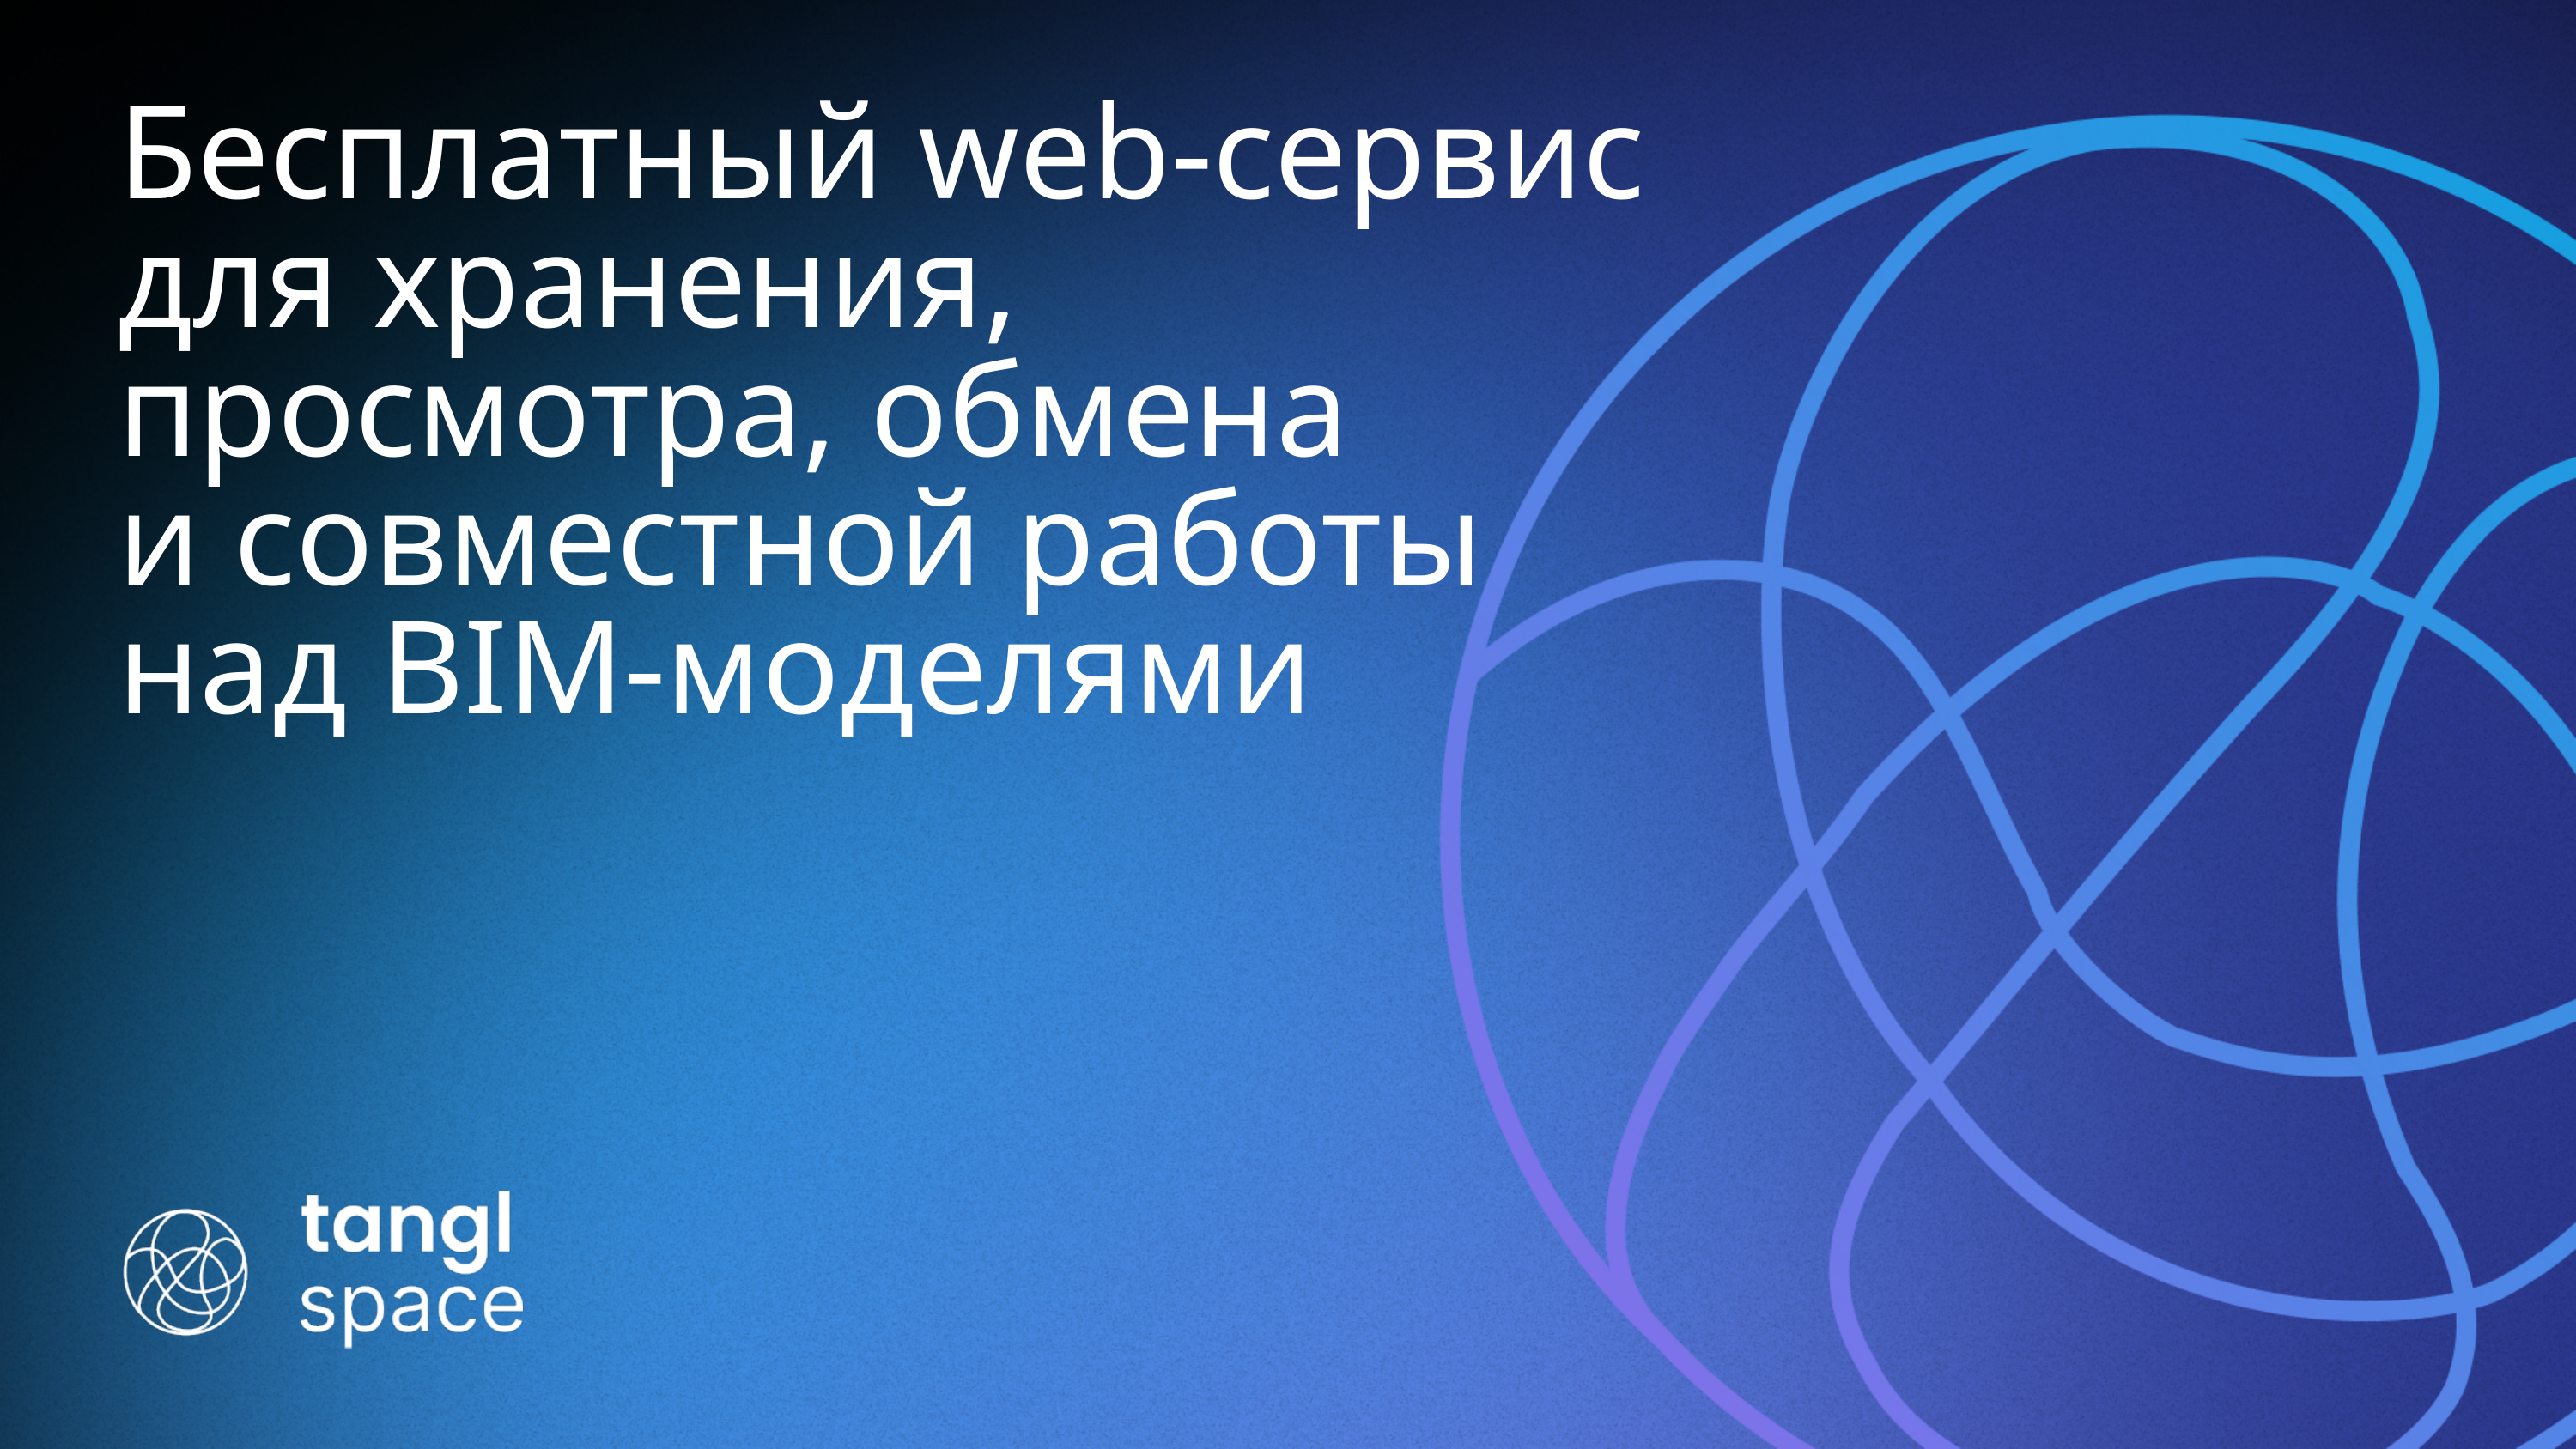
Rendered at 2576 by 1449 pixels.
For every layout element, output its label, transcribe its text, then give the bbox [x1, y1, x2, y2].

picture [0, 0, 2576, 1449]
text_box Бесплатный web-сервис для хранения, просмотра, обмена и совместной работы над BIM-моделями [118, 95, 1736, 740]
